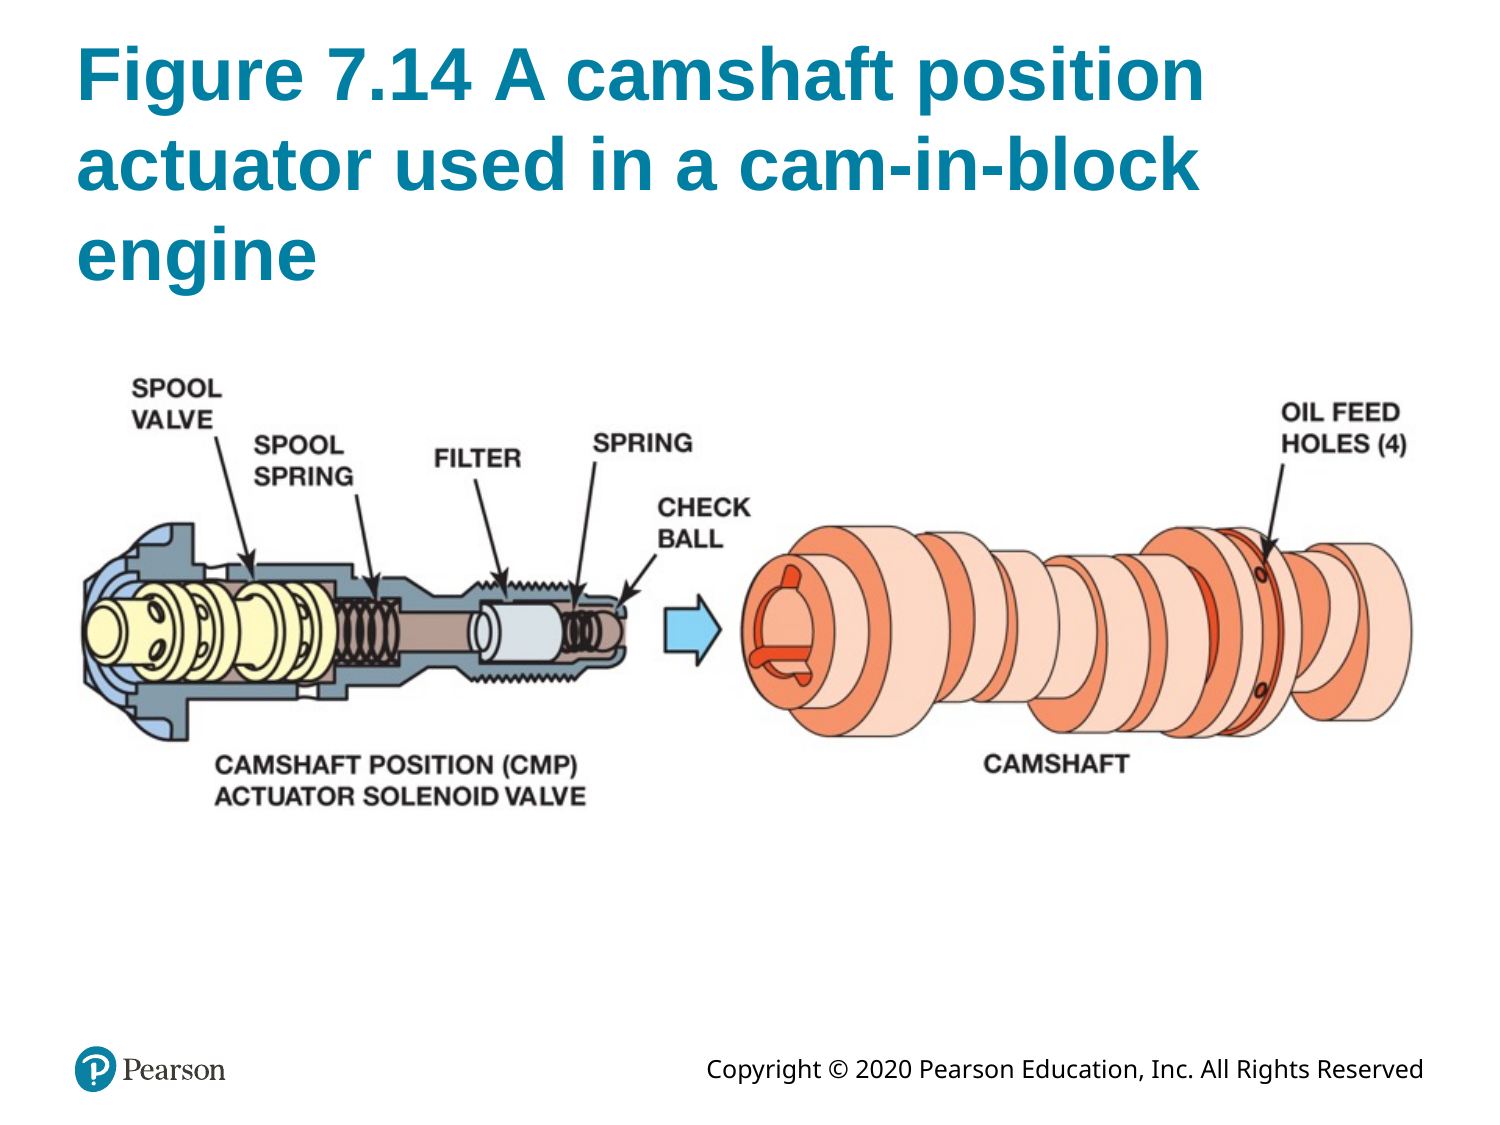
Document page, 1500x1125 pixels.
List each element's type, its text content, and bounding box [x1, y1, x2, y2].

picture [76, 374, 1417, 811]
title Figure 7.14 A camshaft position actuator used in a cam-in-block engine [76, 25, 1425, 296]
